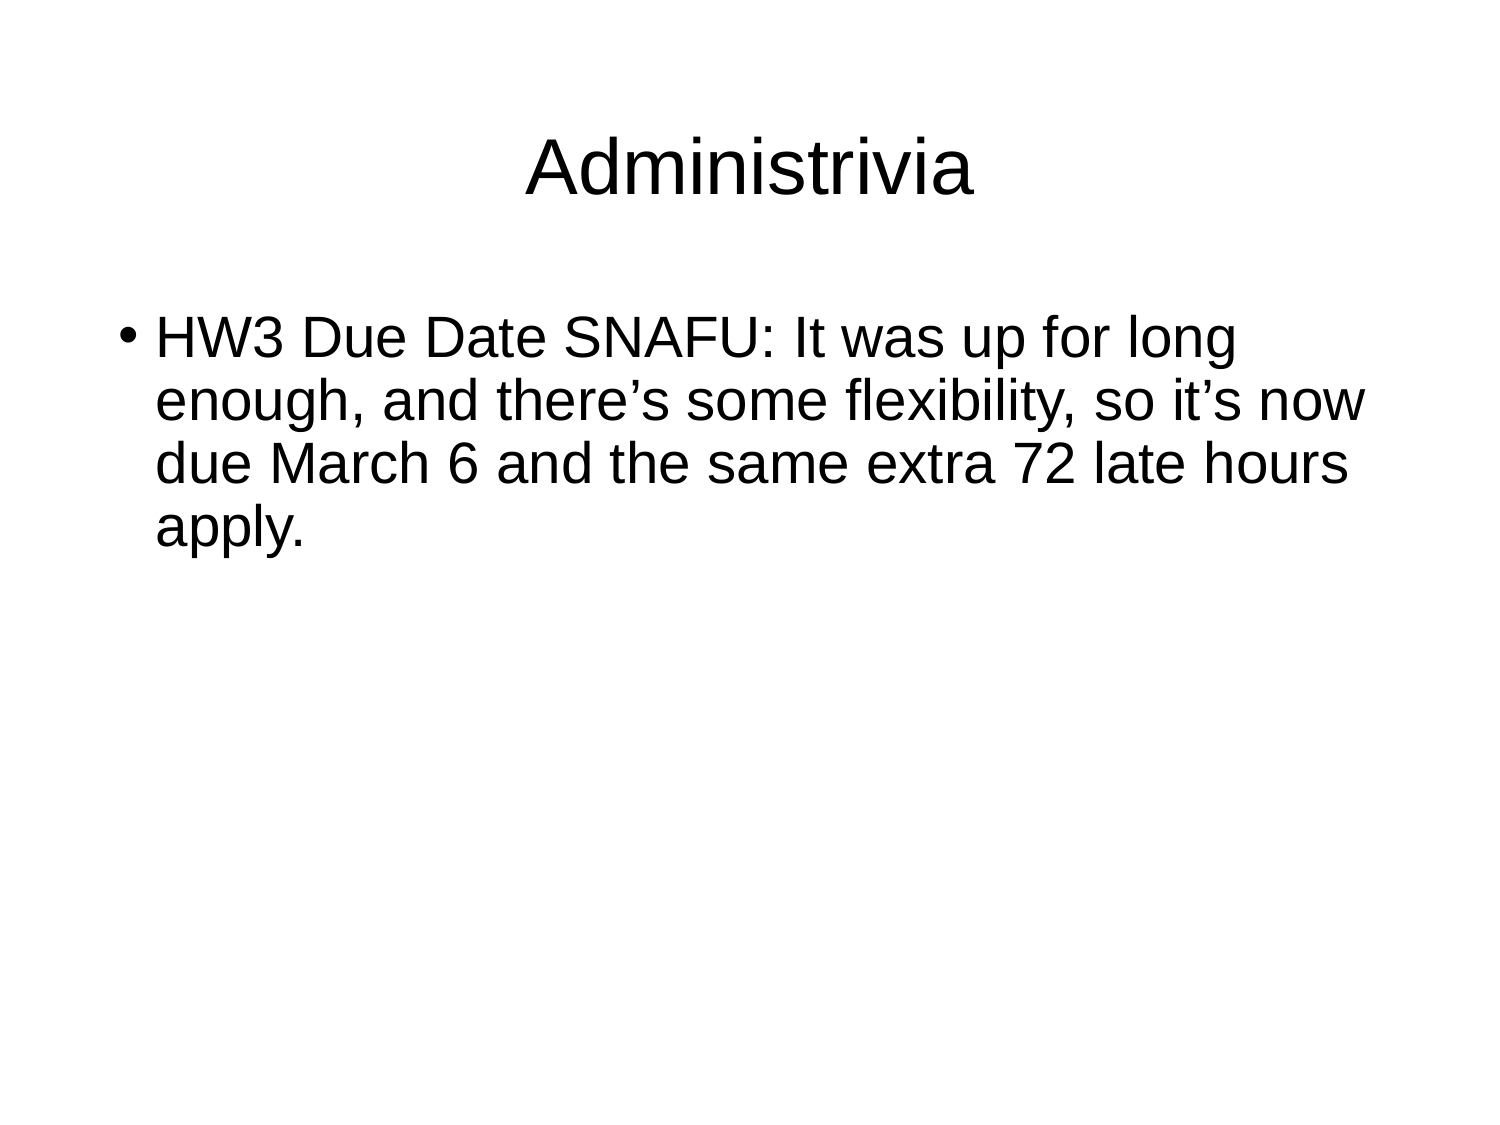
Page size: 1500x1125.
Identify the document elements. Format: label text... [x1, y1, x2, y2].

title Administrivia [103, 59, 1397, 278]
list HW3 Due Date SNAFU: It was up for long enough, and there’s some flexibility, so it’s now due March 6 and the same extra 72 late hours apply. [103, 299, 1397, 1014]
